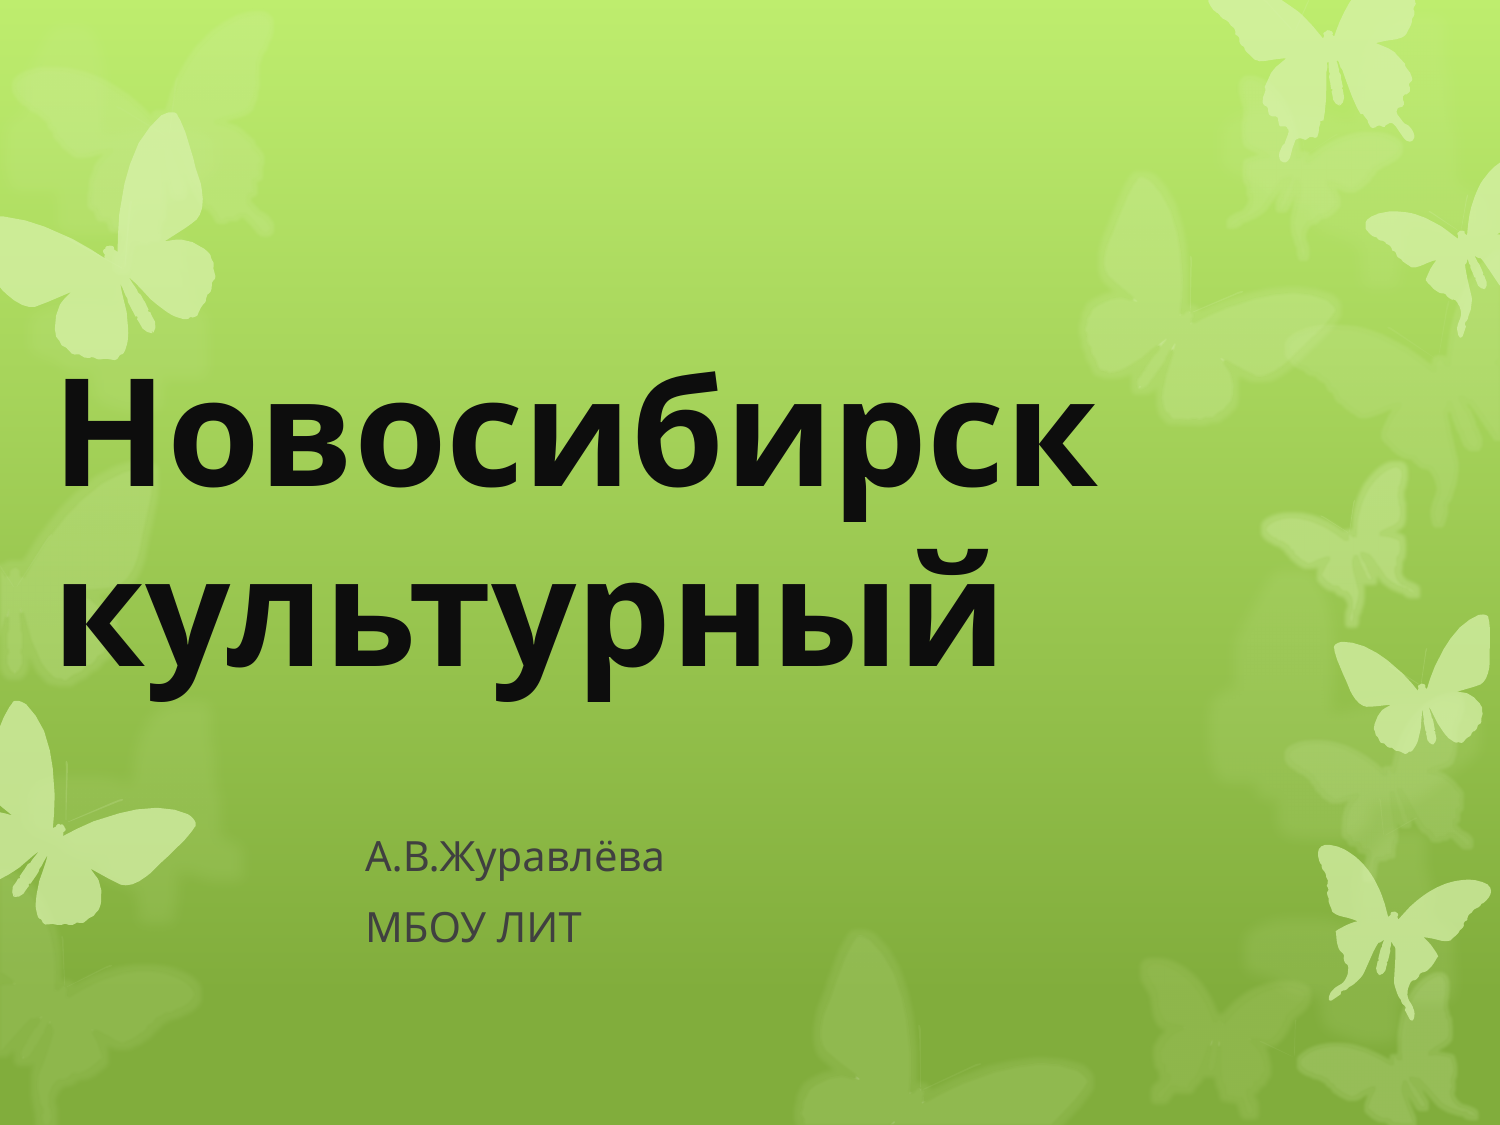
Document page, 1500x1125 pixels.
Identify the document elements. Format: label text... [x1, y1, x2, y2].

title Новосибирск культурный [37, 66, 1463, 704]
subtitle А.В.Журавлёва МБОУ ЛИТ [350, 822, 1363, 1000]
